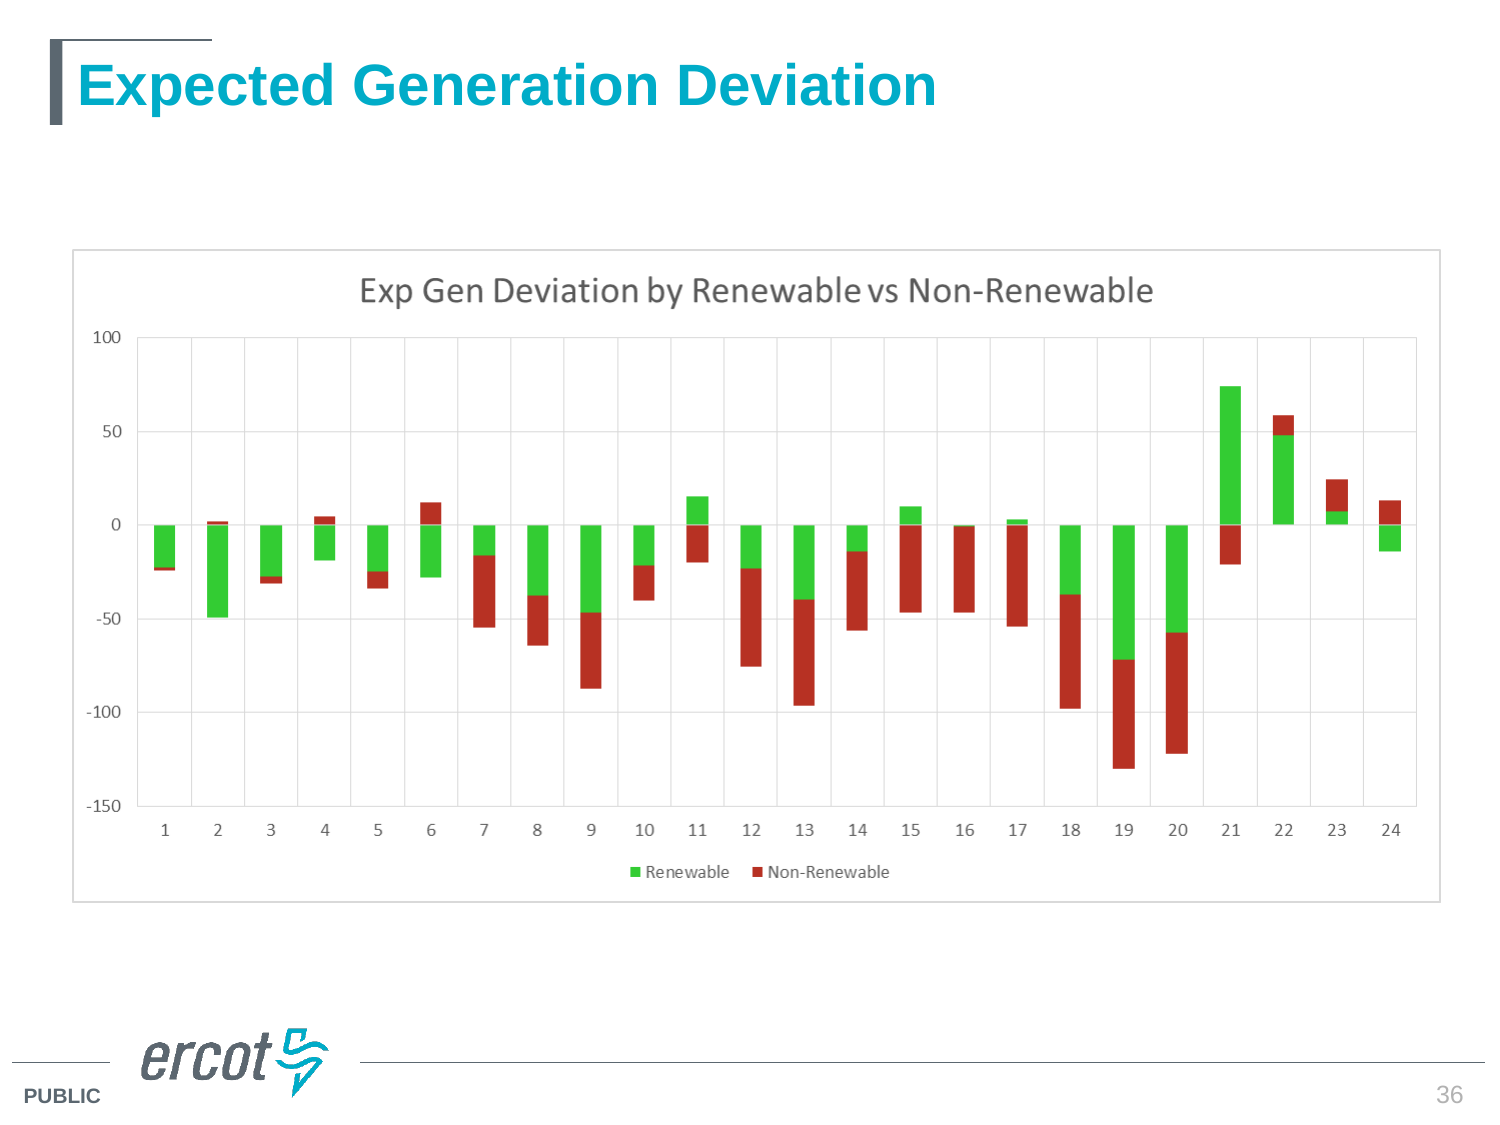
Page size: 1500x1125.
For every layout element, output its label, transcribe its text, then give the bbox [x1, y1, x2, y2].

picture [137, 1024, 332, 1100]
title Expected Generation Deviation [62, 39, 1450, 125]
slide_number 36 [1412, 1076, 1488, 1112]
picture [71, 249, 1441, 904]
